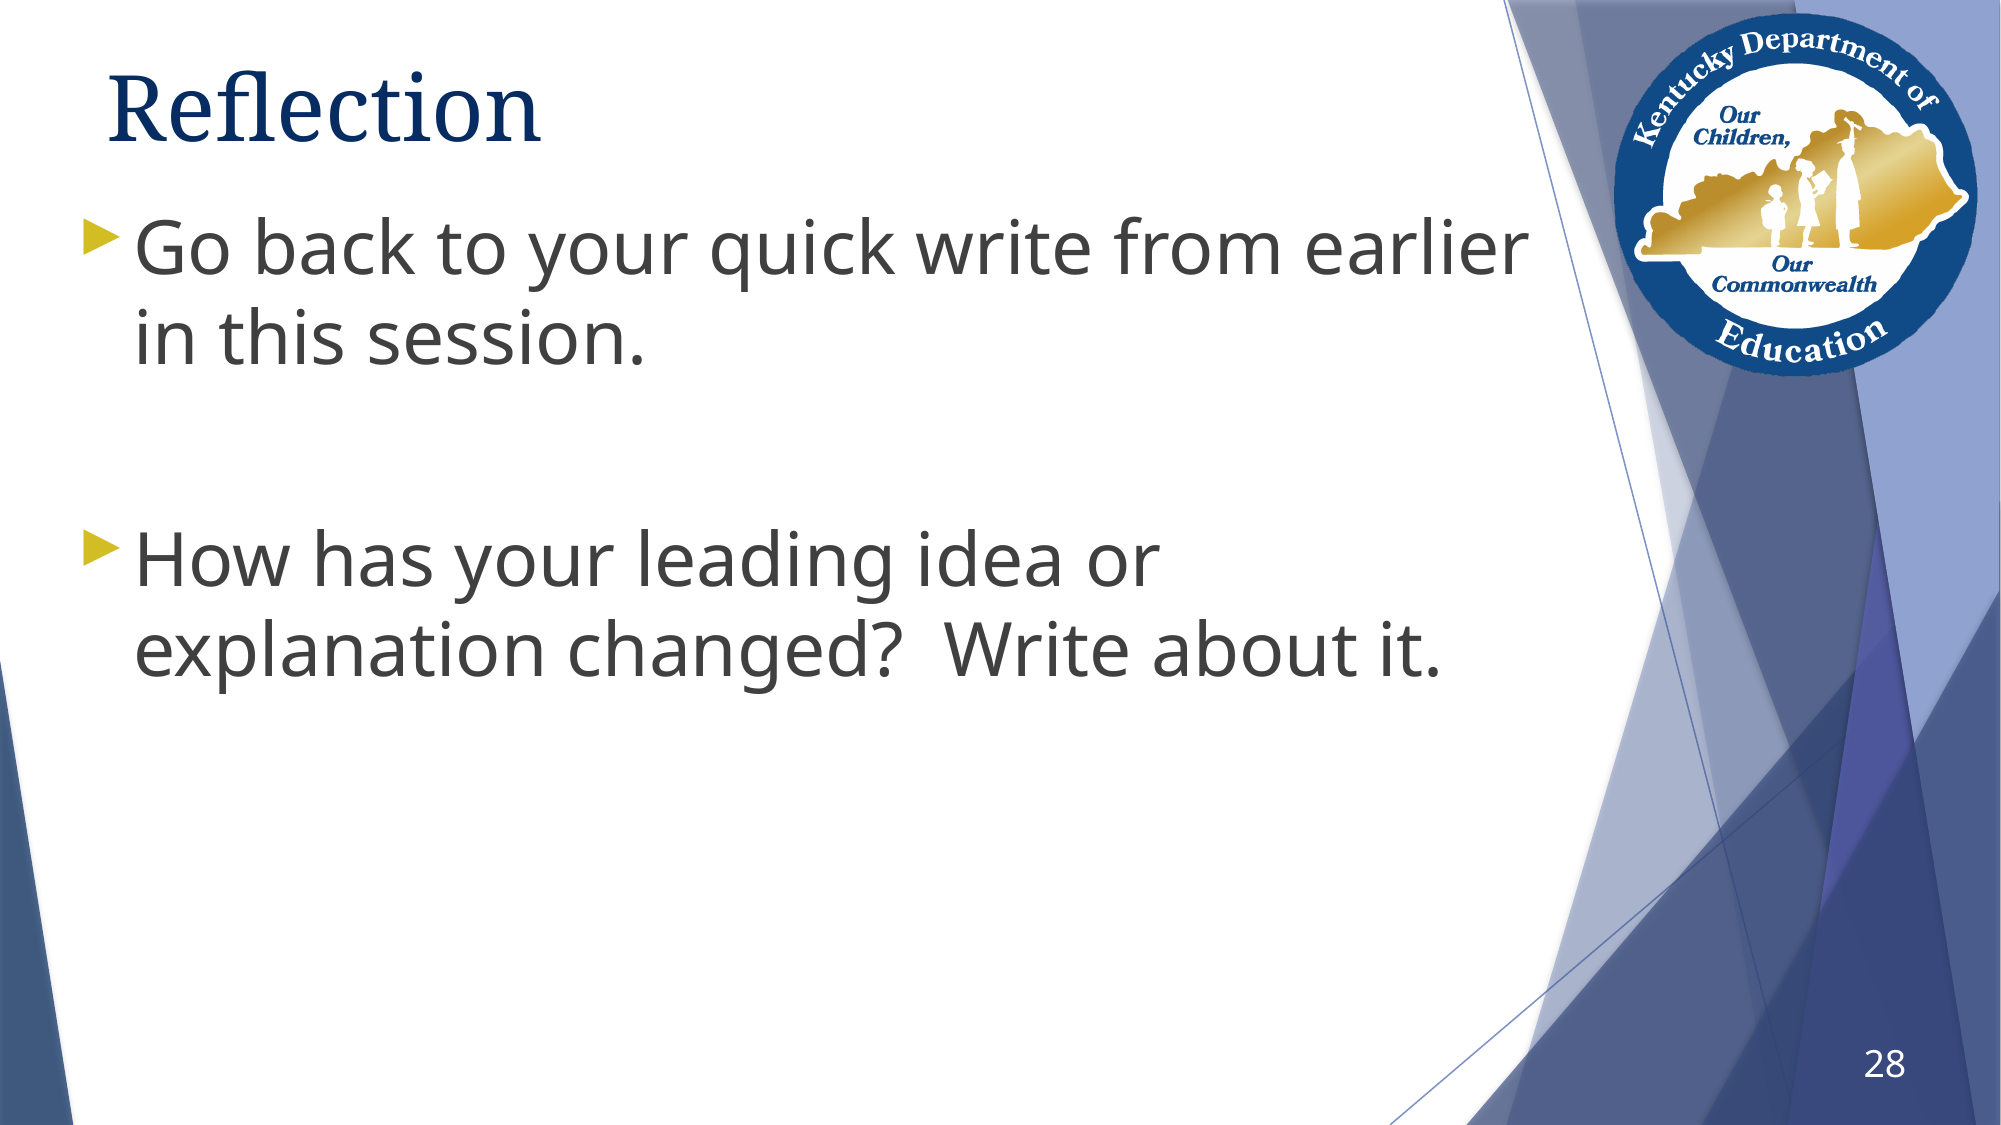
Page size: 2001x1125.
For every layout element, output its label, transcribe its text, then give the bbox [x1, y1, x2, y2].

slide_number 28 [1809, 1035, 1922, 1096]
picture [1598, 0, 1989, 390]
list Go back to your quick write from earlier in this session. How has your leading idea or explanation changed? Write about it. [62, 191, 1570, 996]
title Reflection [91, 42, 1502, 191]
